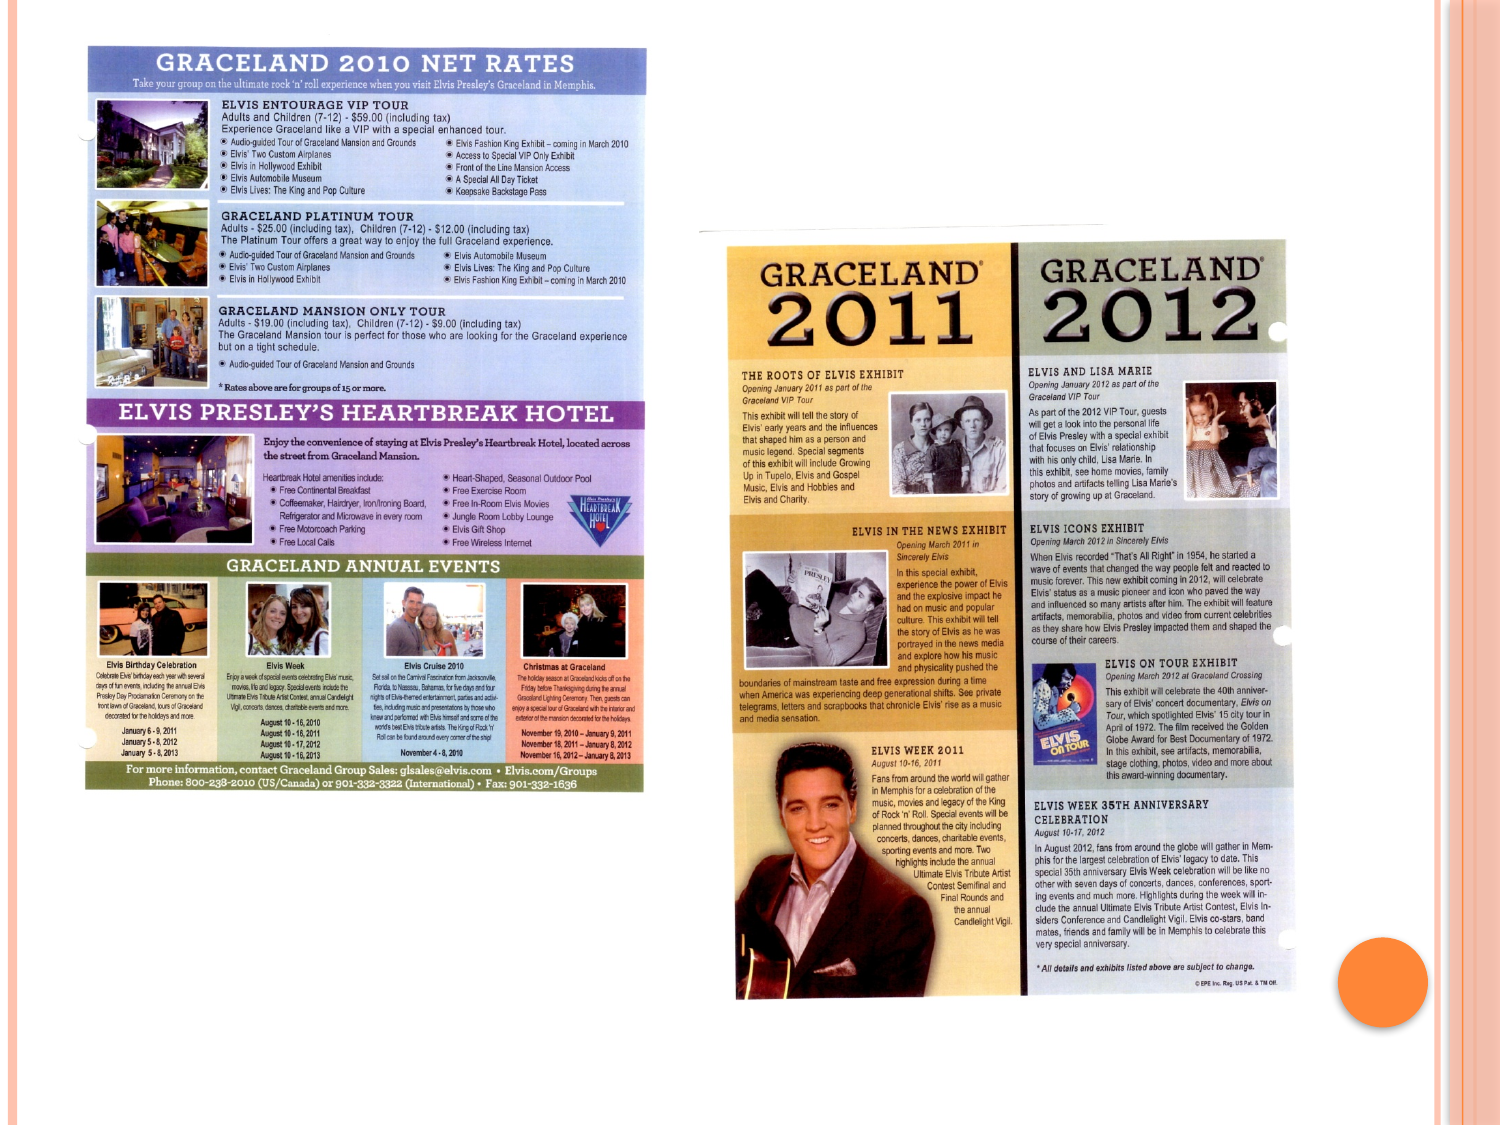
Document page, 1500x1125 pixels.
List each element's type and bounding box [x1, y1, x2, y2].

picture [61, 24, 672, 813]
picture [699, 224, 1309, 1013]
